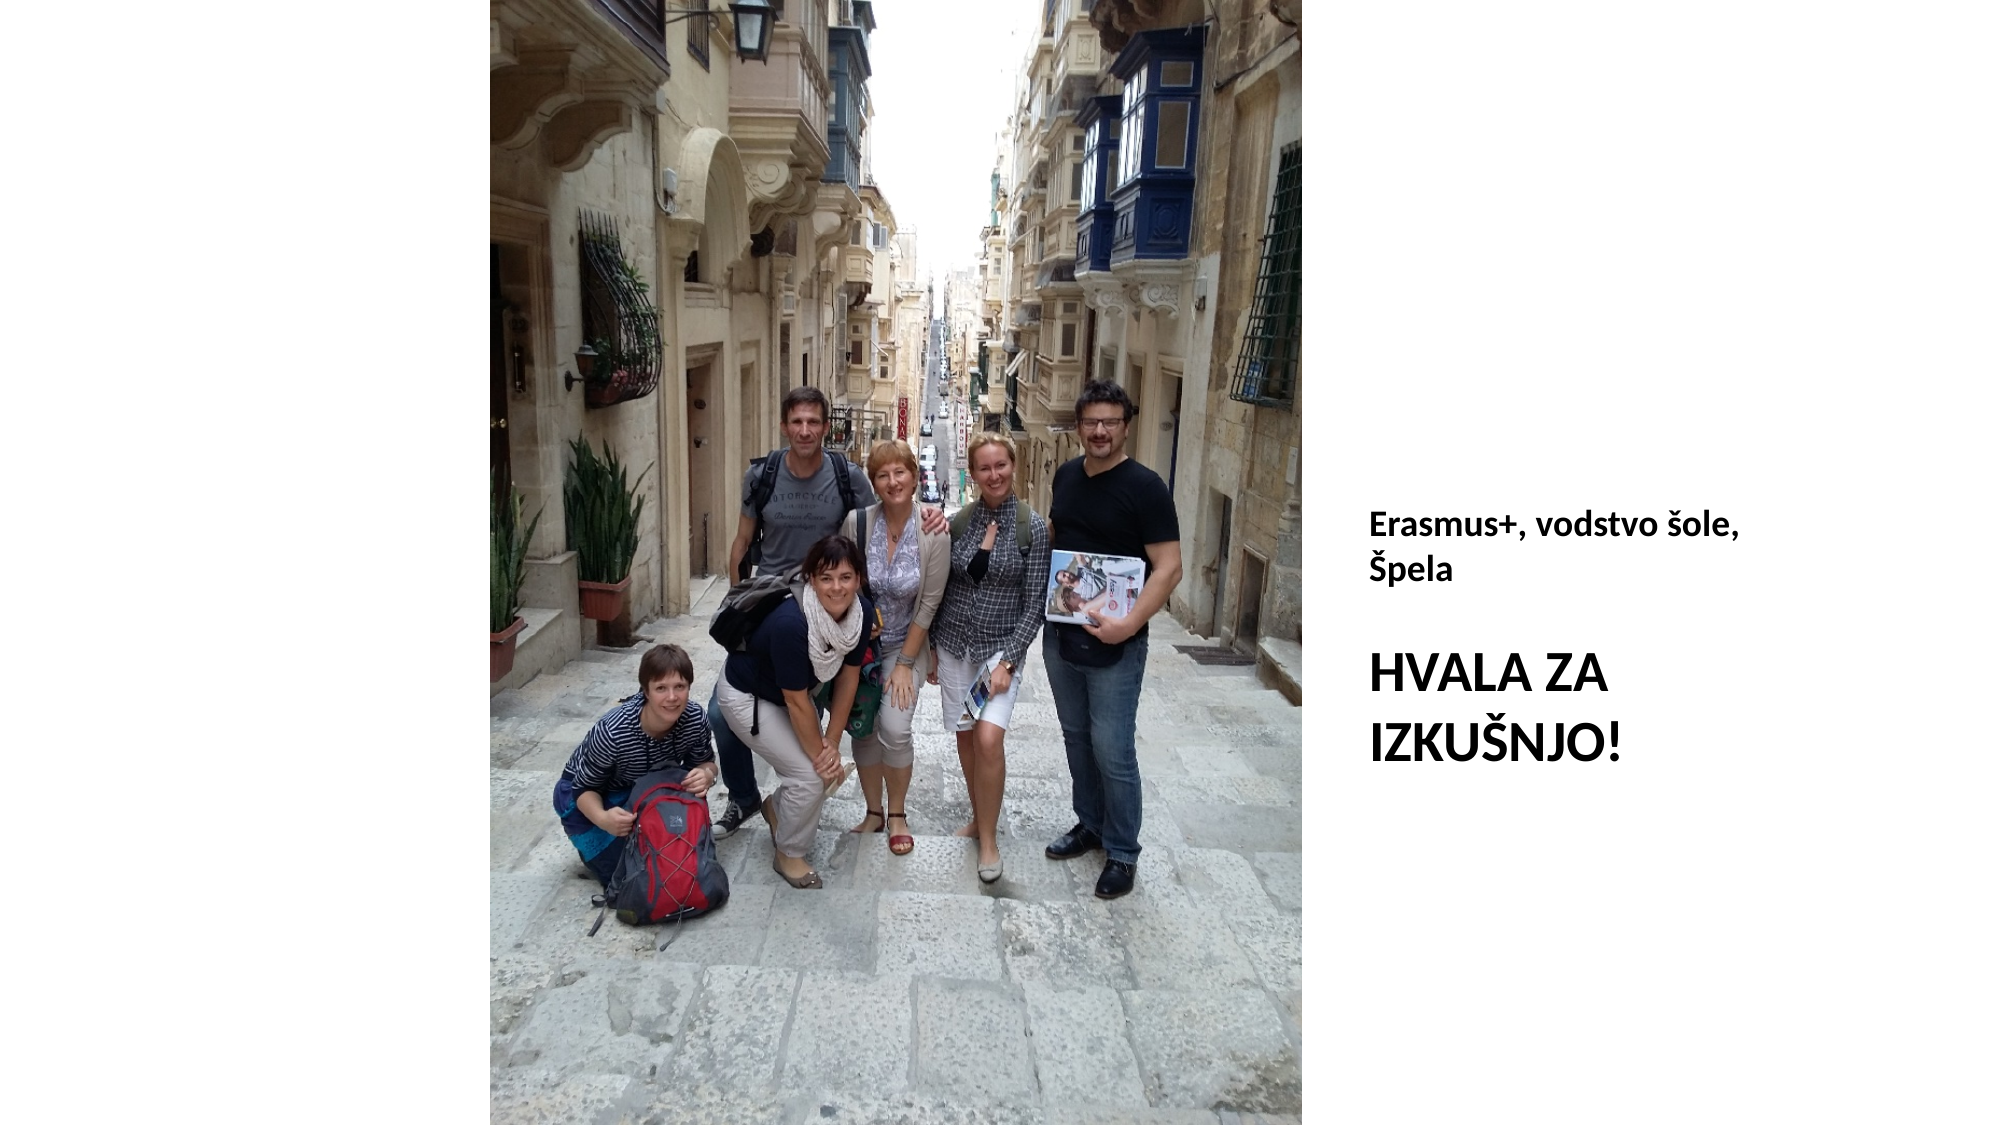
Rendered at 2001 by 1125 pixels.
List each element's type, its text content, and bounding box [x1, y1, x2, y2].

text_box Erasmus+, vodstvo šole, Špela HVALA ZA IZKUŠNJO! [1462, 491, 1786, 781]
picture [330, 1, 1462, 1125]
